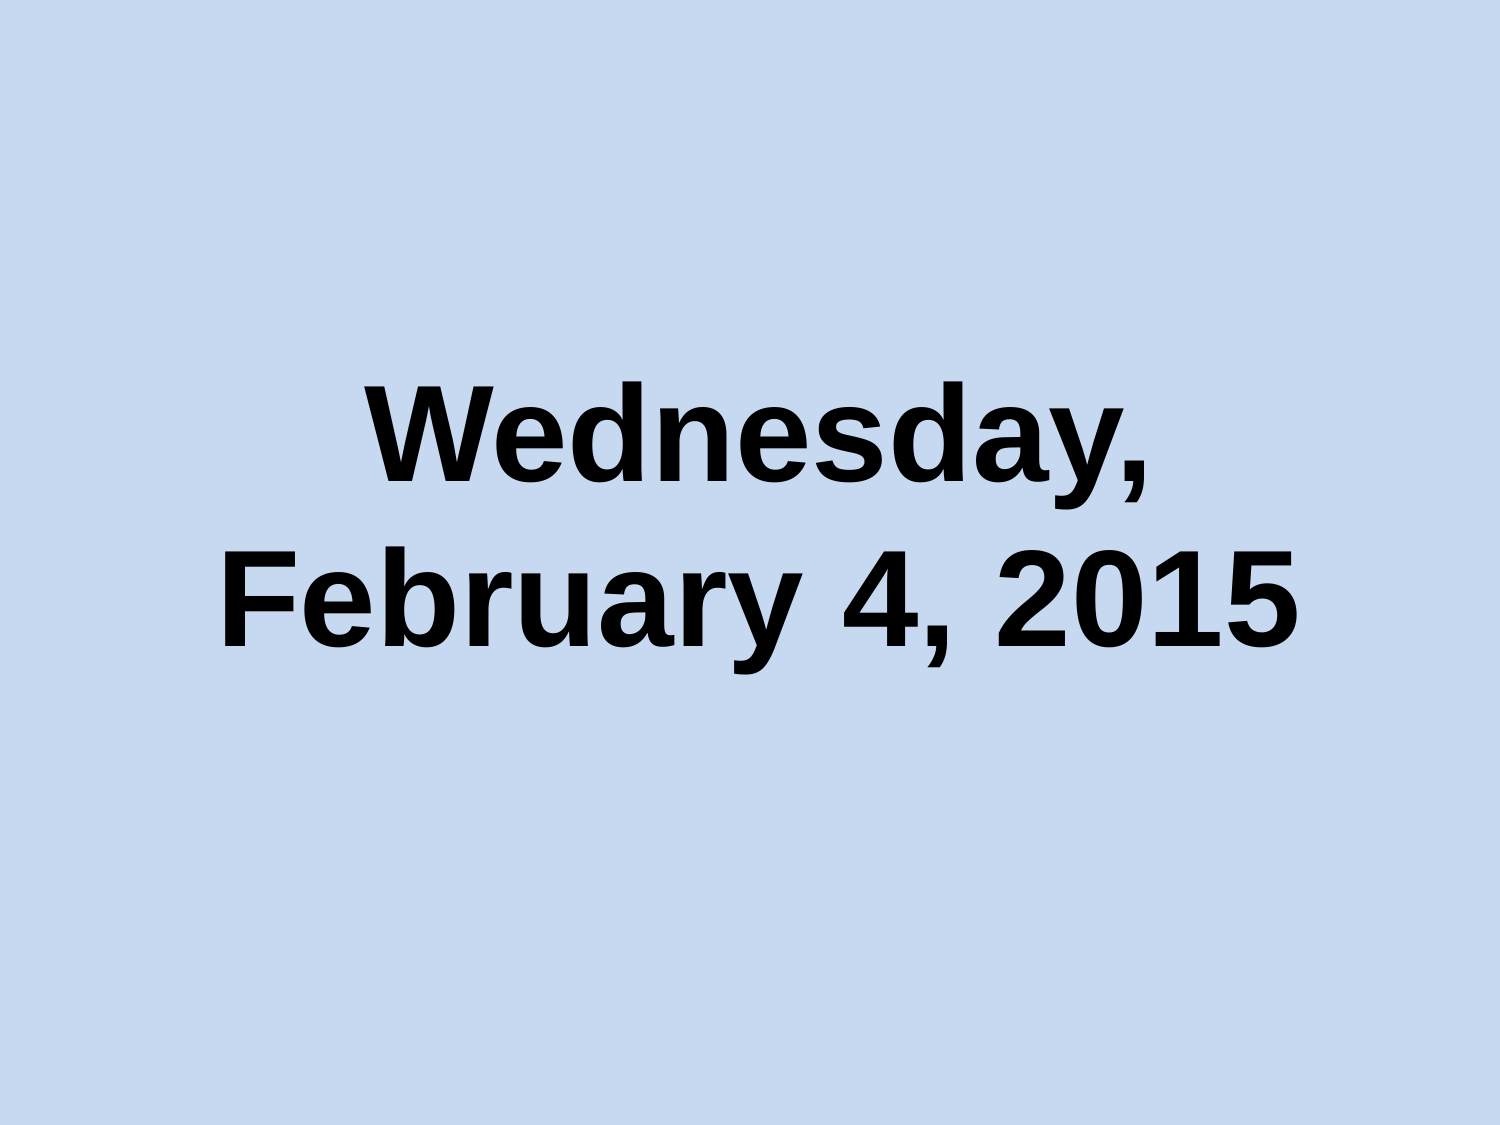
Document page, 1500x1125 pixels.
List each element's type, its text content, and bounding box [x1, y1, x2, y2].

text_box Wednesday, February 4, 2015 [108, 336, 1410, 682]
